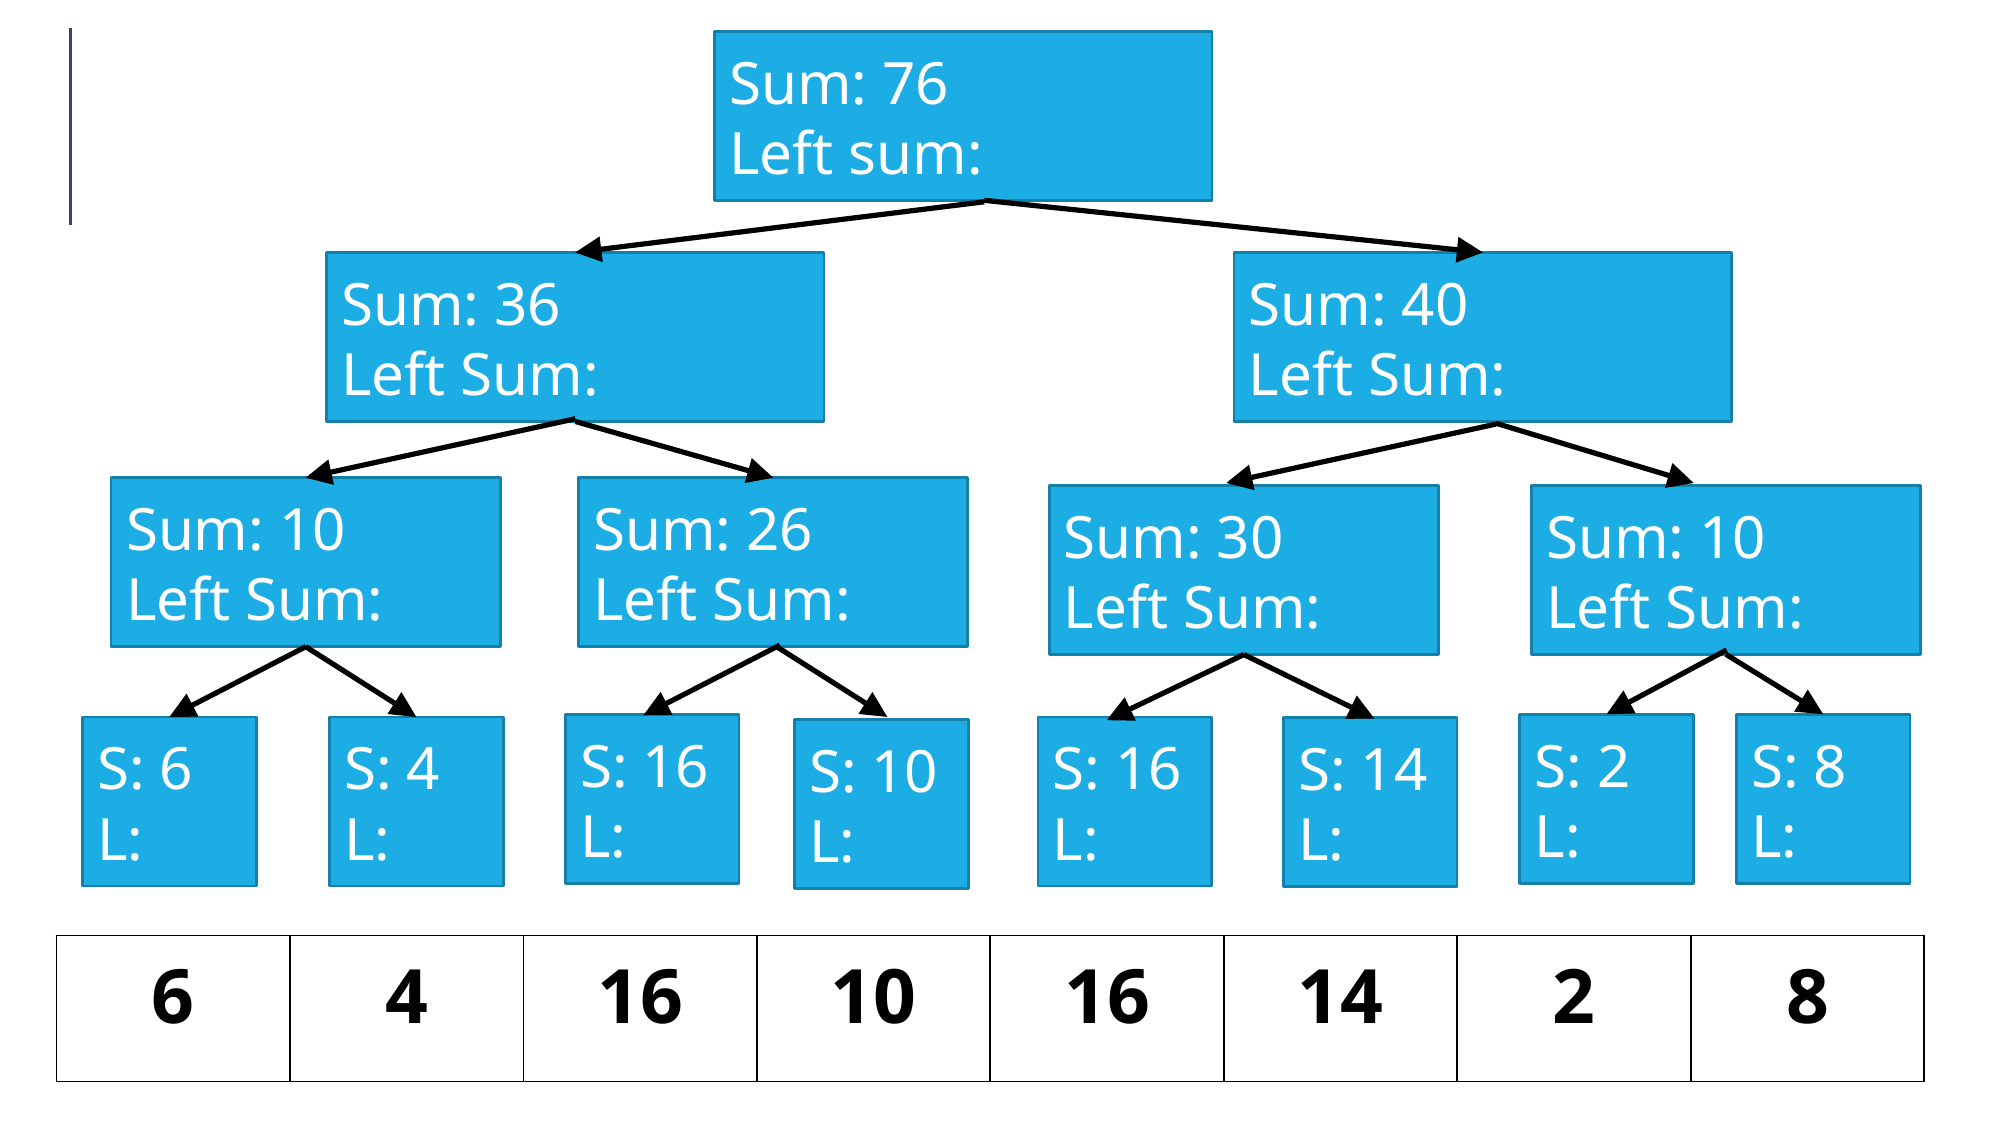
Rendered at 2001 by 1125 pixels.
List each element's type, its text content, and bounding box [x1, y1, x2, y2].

text_box Sum: 10 Left Sum: [1530, 484, 1922, 656]
text_box S: 2 L: [1518, 713, 1695, 885]
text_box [1495, 423, 1694, 484]
table_header 2 [1458, 936, 1690, 1081]
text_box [1606, 649, 1727, 715]
text_box Sum: 40 Left Sum: [1233, 251, 1733, 423]
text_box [643, 644, 773, 716]
text_box S: 14 L: [1282, 716, 1458, 888]
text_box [1226, 423, 1490, 484]
table_header 16 [524, 936, 756, 1081]
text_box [983, 200, 1484, 253]
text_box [575, 201, 979, 253]
table_header 16 [991, 936, 1223, 1081]
table_header 8 [1692, 936, 1923, 1081]
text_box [1725, 654, 1824, 715]
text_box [305, 646, 417, 718]
text_box Sum: 10 Left Sum: [110, 476, 502, 648]
table_header 6 [57, 936, 289, 1081]
text_box S: 16 L: [564, 713, 740, 885]
table_header 10 [758, 936, 989, 1081]
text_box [169, 646, 300, 718]
text_box Sum: 76 Left sum: [713, 30, 1213, 196]
text_box Sum: 26 Left Sum: [577, 476, 969, 648]
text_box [776, 646, 888, 718]
text_box S: 8 L: [1735, 713, 1911, 885]
table_header 4 [291, 936, 523, 1081]
table_header 14 [1225, 936, 1456, 1081]
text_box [305, 418, 573, 478]
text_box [1106, 654, 1238, 721]
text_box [1243, 654, 1375, 719]
text_box Sum: 36 Left Sum: [325, 251, 825, 423]
text_box Sum: 30 Left Sum: [1048, 484, 1440, 656]
text_box S: 6 L: [81, 716, 258, 887]
text_box S: 4 L: [328, 716, 505, 887]
text_box S: 16 L: [1037, 716, 1213, 887]
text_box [575, 421, 774, 478]
text_box S: 10 L: [793, 718, 970, 890]
